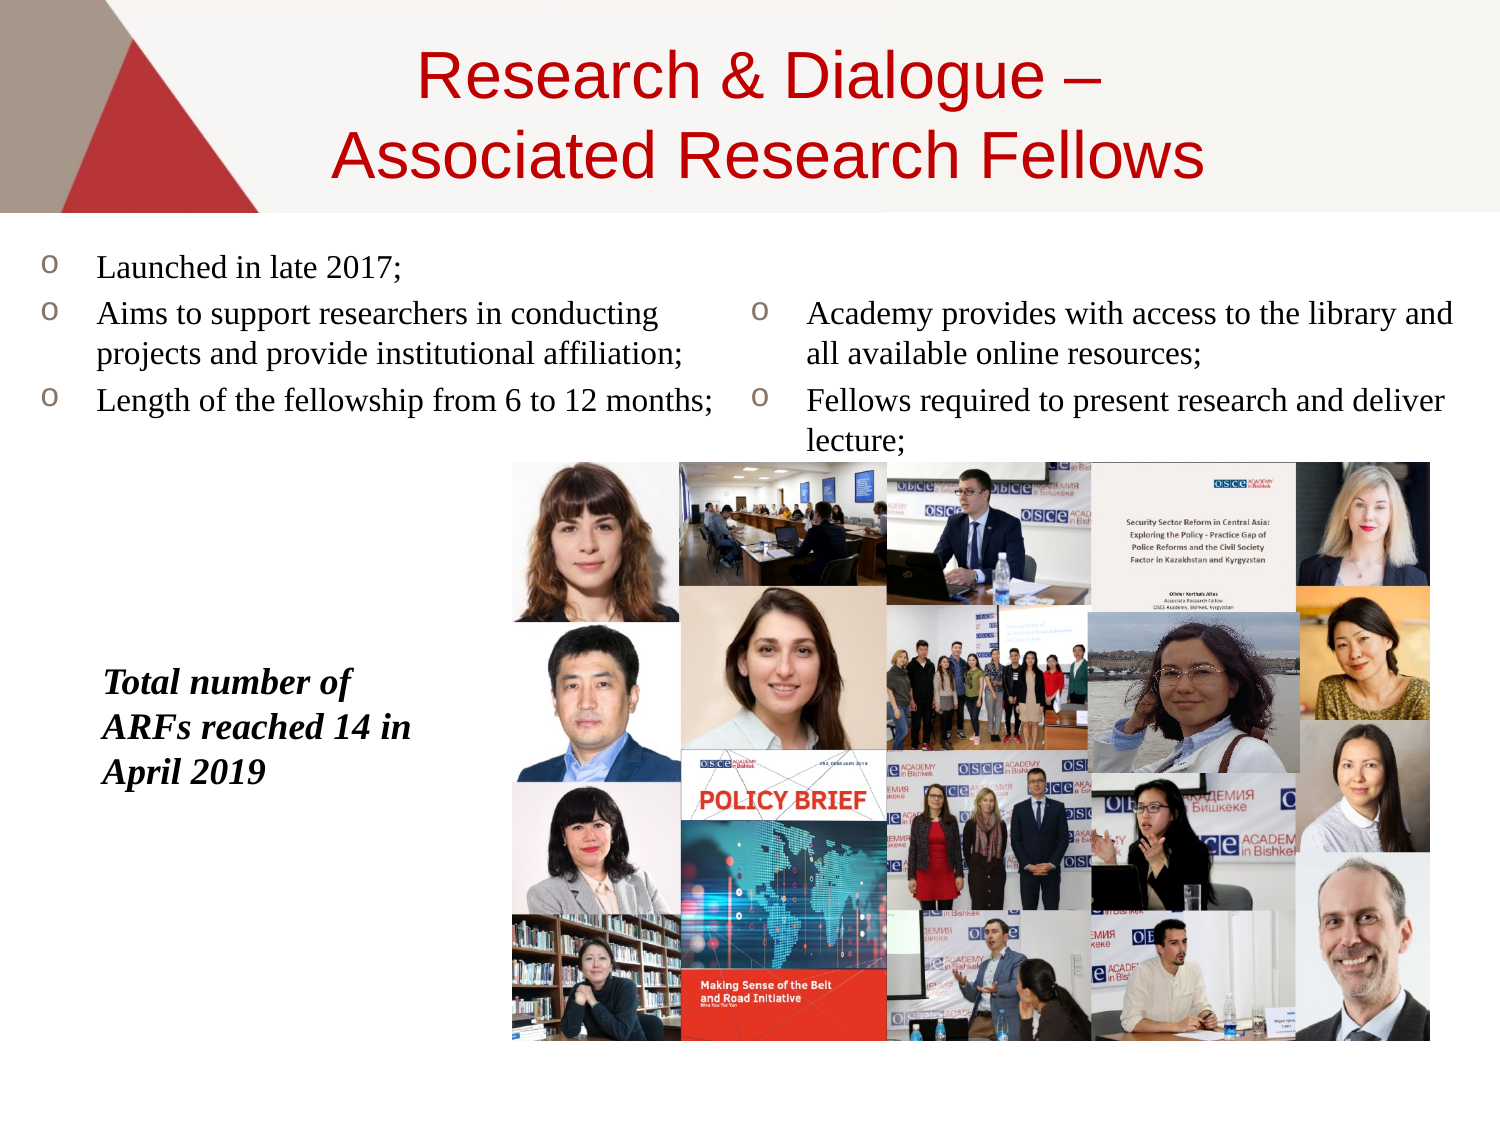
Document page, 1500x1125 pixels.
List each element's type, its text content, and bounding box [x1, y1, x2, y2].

picture [0, 0, 884, 213]
picture [512, 462, 1430, 1041]
title Research & Dialogue – Associated Research Fellows [112, 24, 1425, 213]
text_box Total number of ARFs reached 14 in April 2019 [87, 649, 453, 800]
list Launched in late 2017; Aims to support researchers in conducting projects and provide institutional affiliation; Length of the fellowship from 6 to 12 months; Academy provides with access to the library and all available online resources; Fellows required to present research and deliver lecture; [24, 237, 1475, 450]
